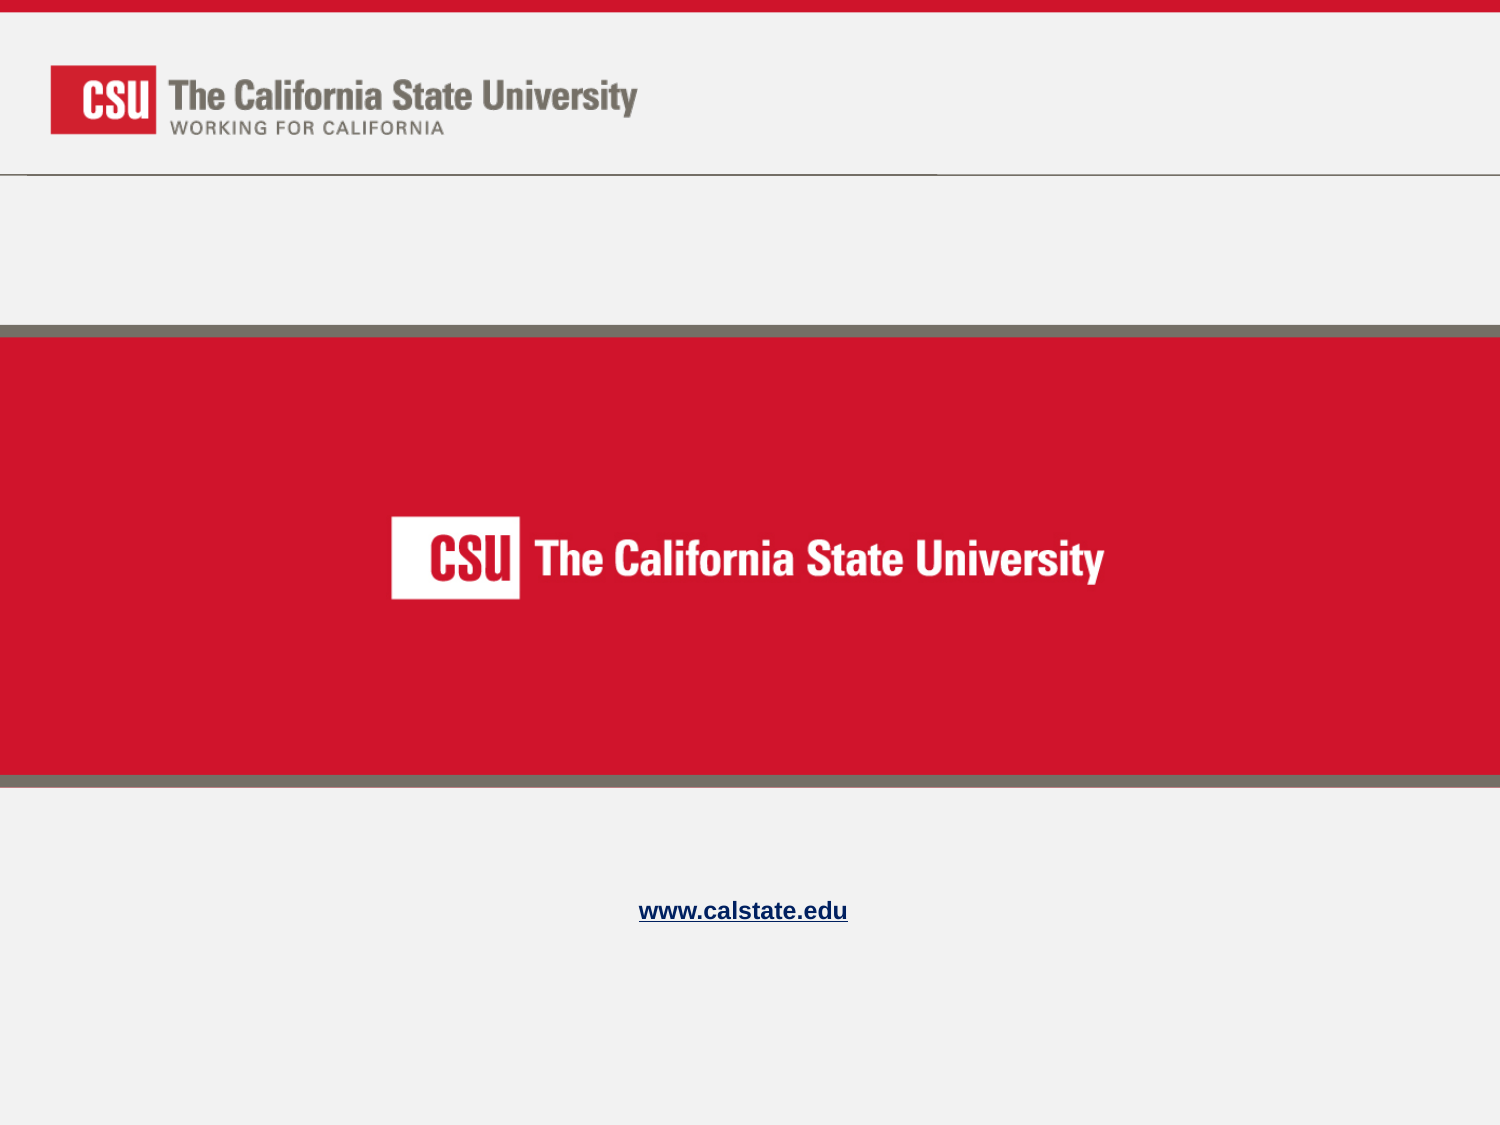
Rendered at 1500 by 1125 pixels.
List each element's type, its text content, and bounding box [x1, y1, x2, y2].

text_box [0, 324, 1500, 328]
text_box www.calstate.edu [125, 887, 1363, 1025]
picture [50, 65, 638, 135]
picture [0, 329, 1500, 788]
